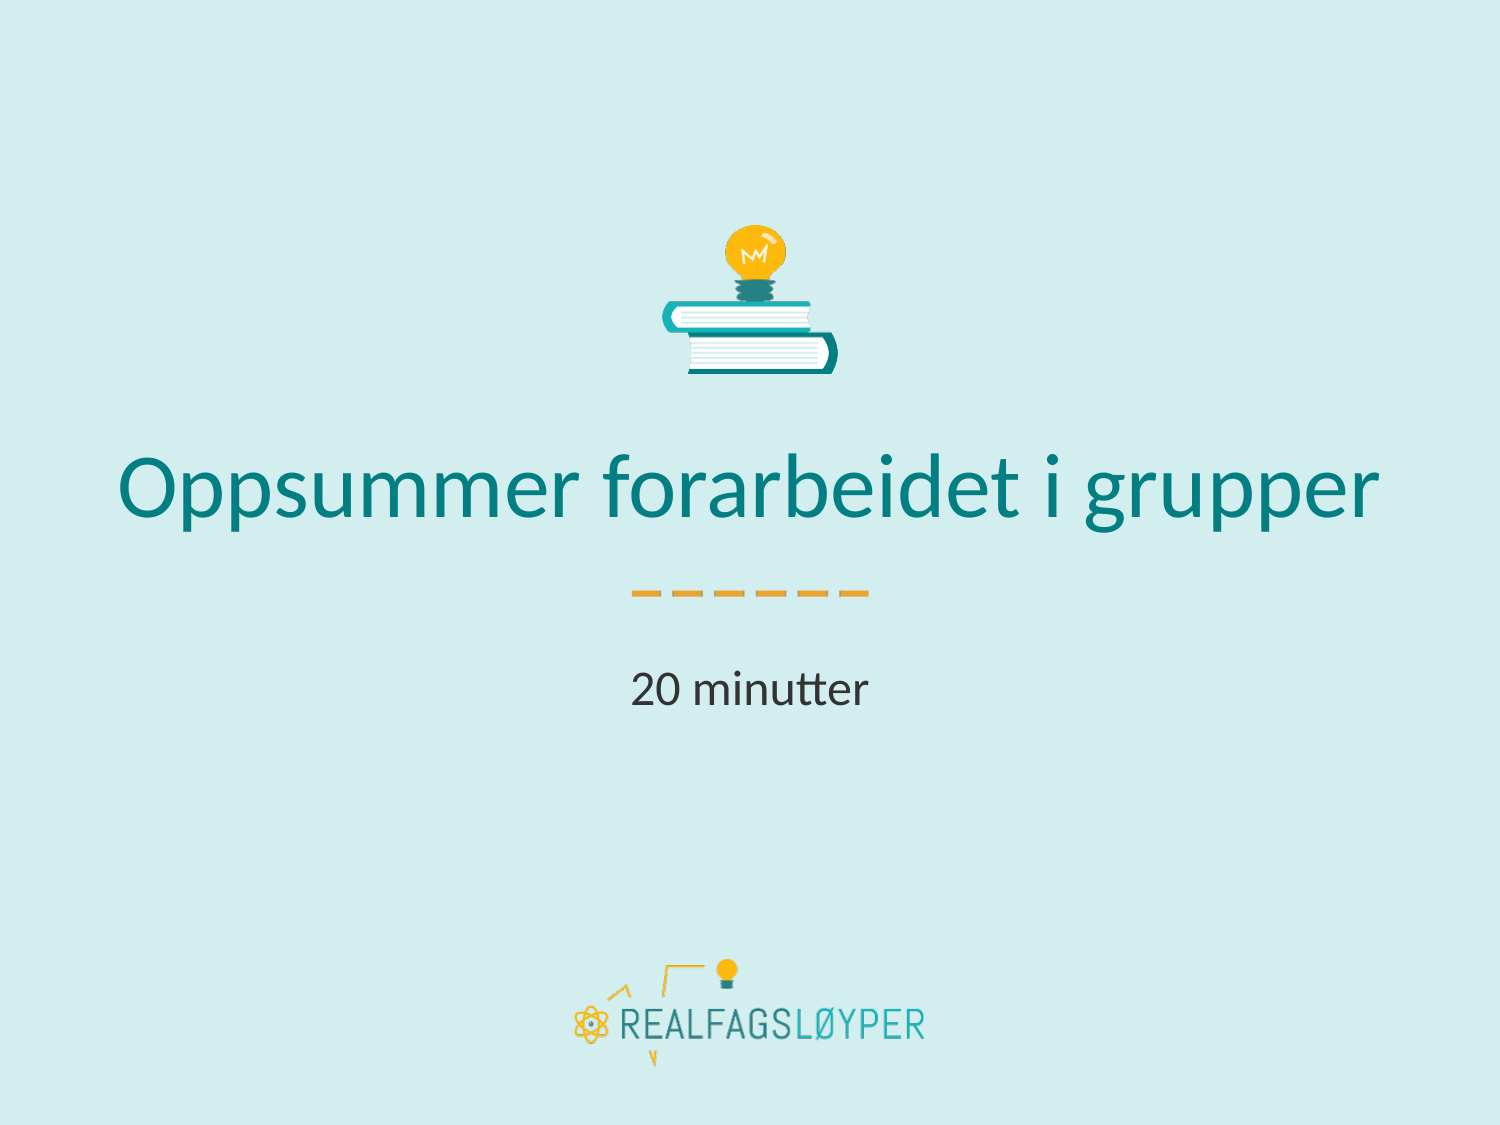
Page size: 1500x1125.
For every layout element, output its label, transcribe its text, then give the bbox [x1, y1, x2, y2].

picture [574, 959, 925, 1067]
picture [632, 591, 868, 596]
title Oppsummer forarbeidet i grupper [90, 418, 1410, 567]
picture [662, 225, 838, 374]
subtitle 20 minutter [187, 654, 1313, 927]
